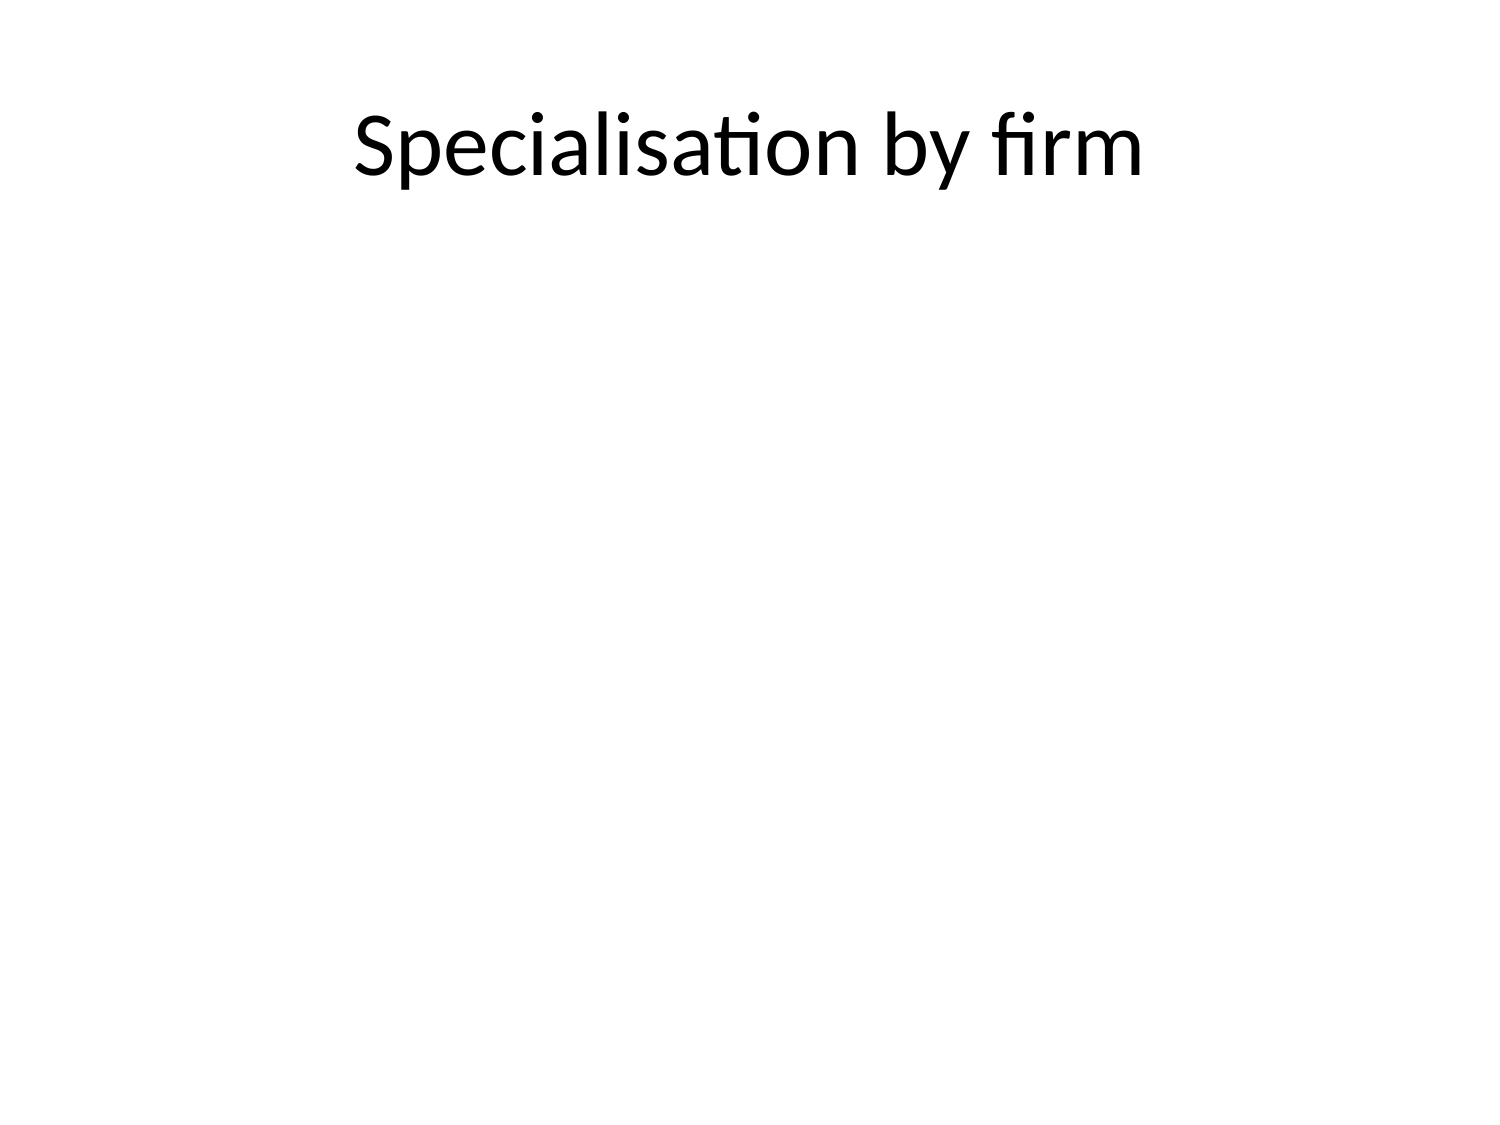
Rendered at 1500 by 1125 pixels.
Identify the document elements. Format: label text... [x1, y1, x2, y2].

title Specialisation by firm [75, 45, 1425, 233]
